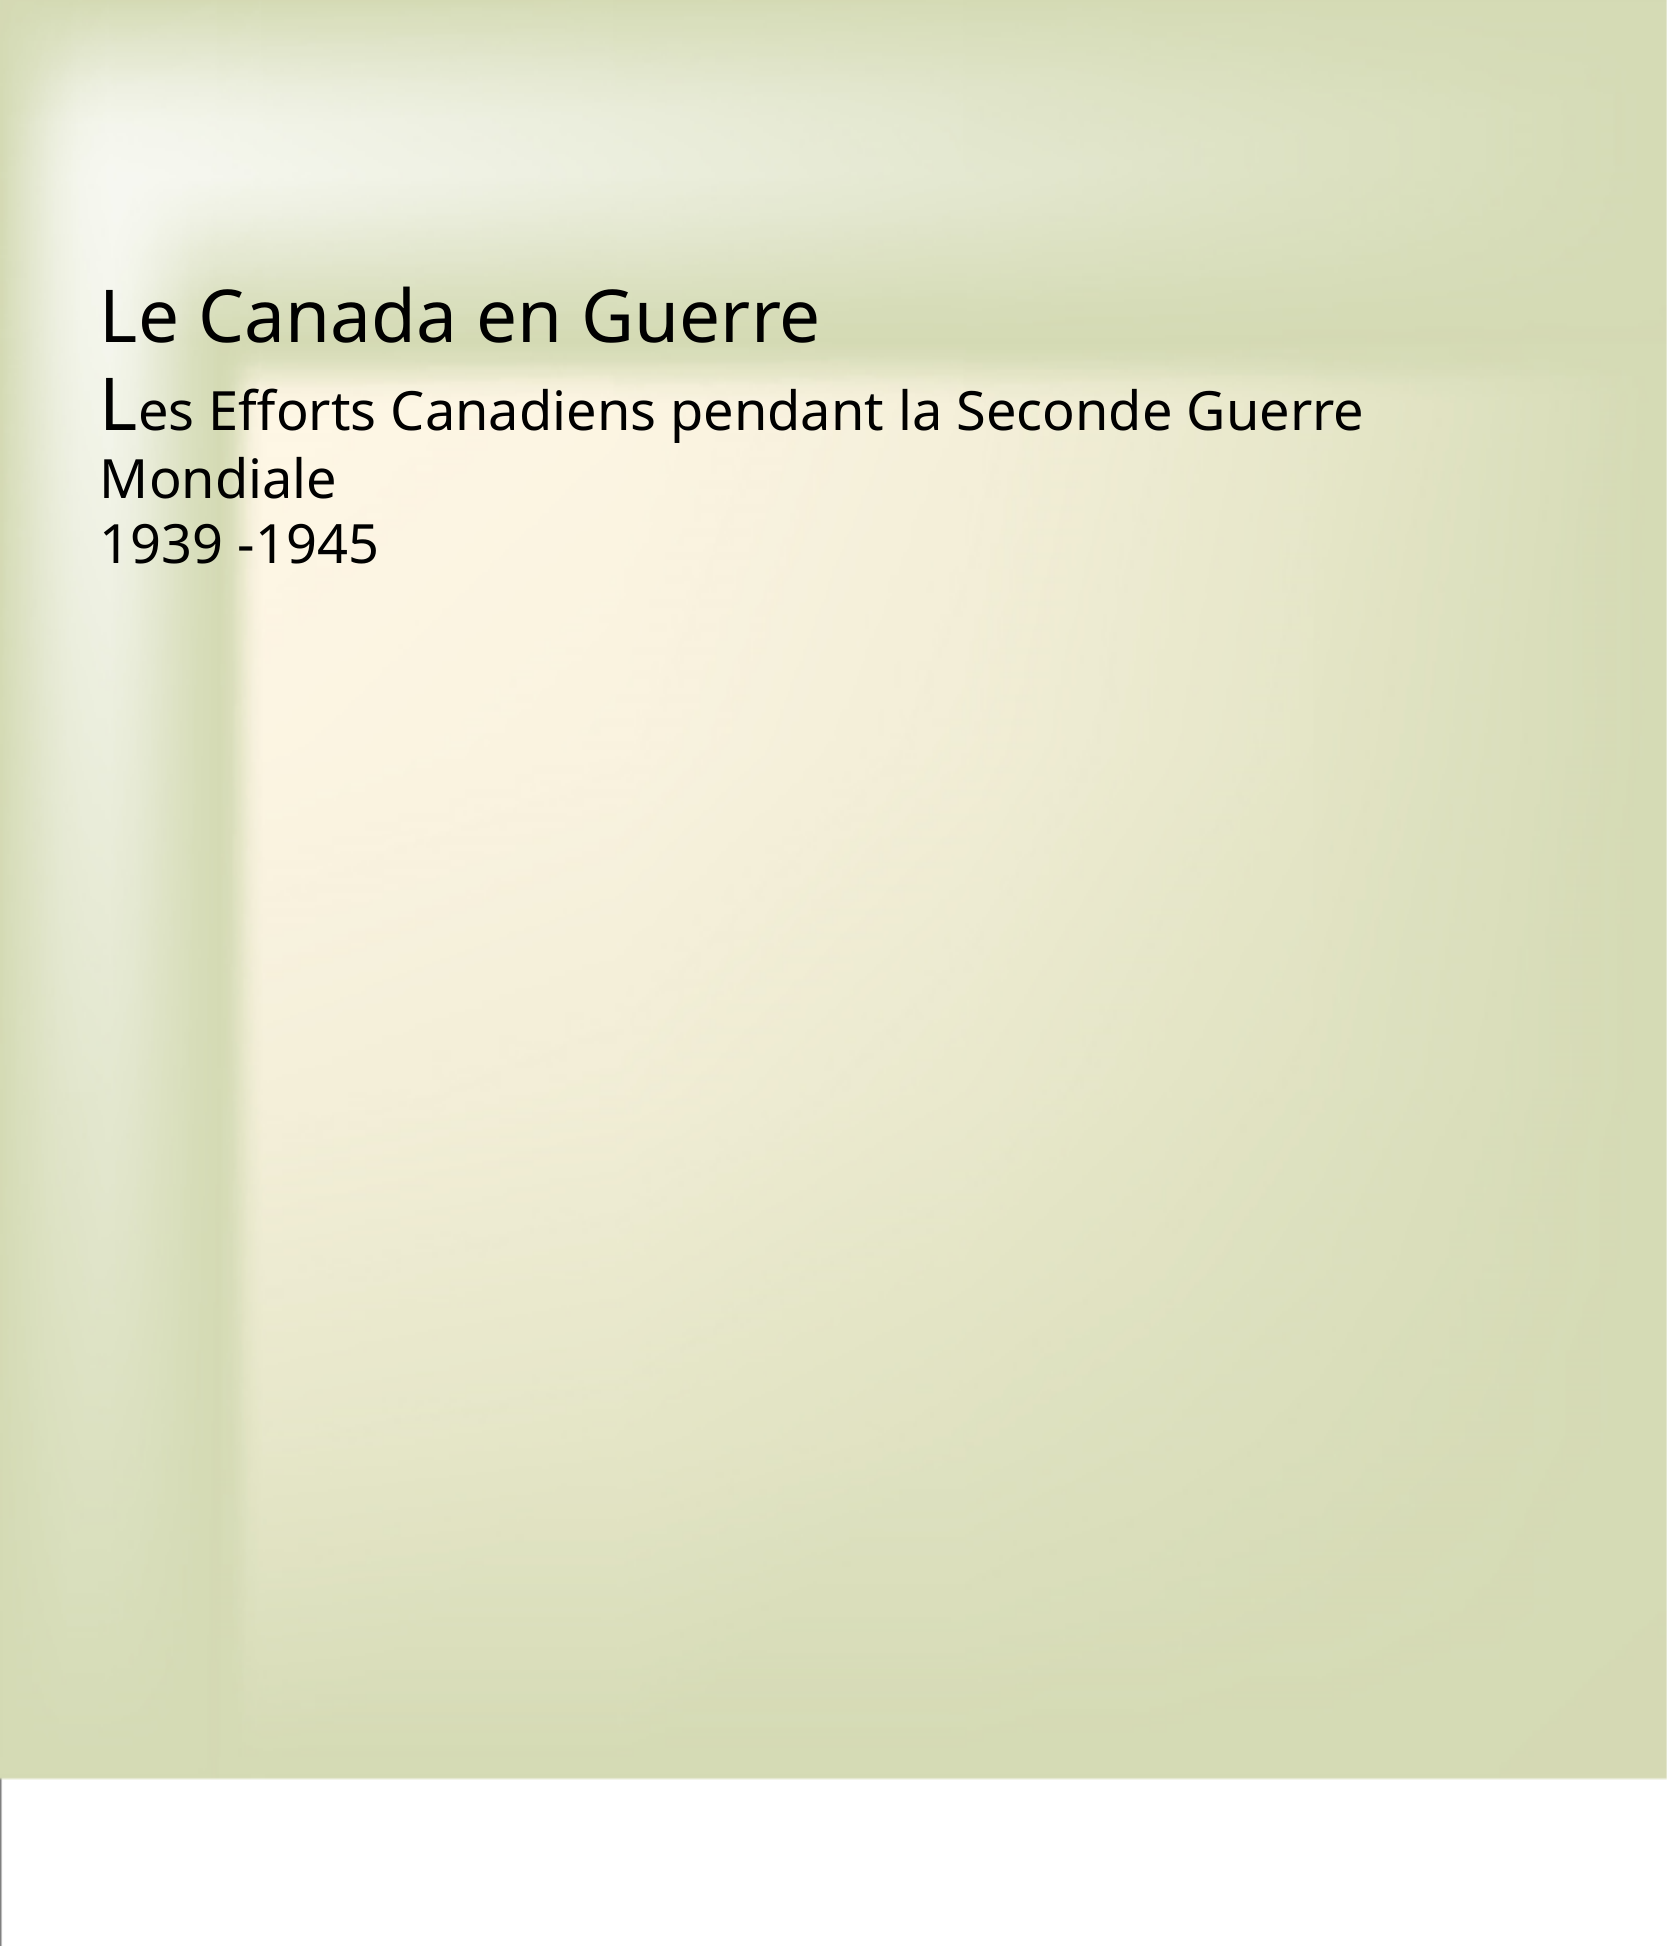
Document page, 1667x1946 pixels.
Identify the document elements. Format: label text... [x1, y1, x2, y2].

text_box Le Canada en Guerre Les Efforts Canadiens pendant la Seconde Guerre Mondiale 1939 -1945 [85, 262, 1573, 583]
picture [0, 0, 1667, 1946]
